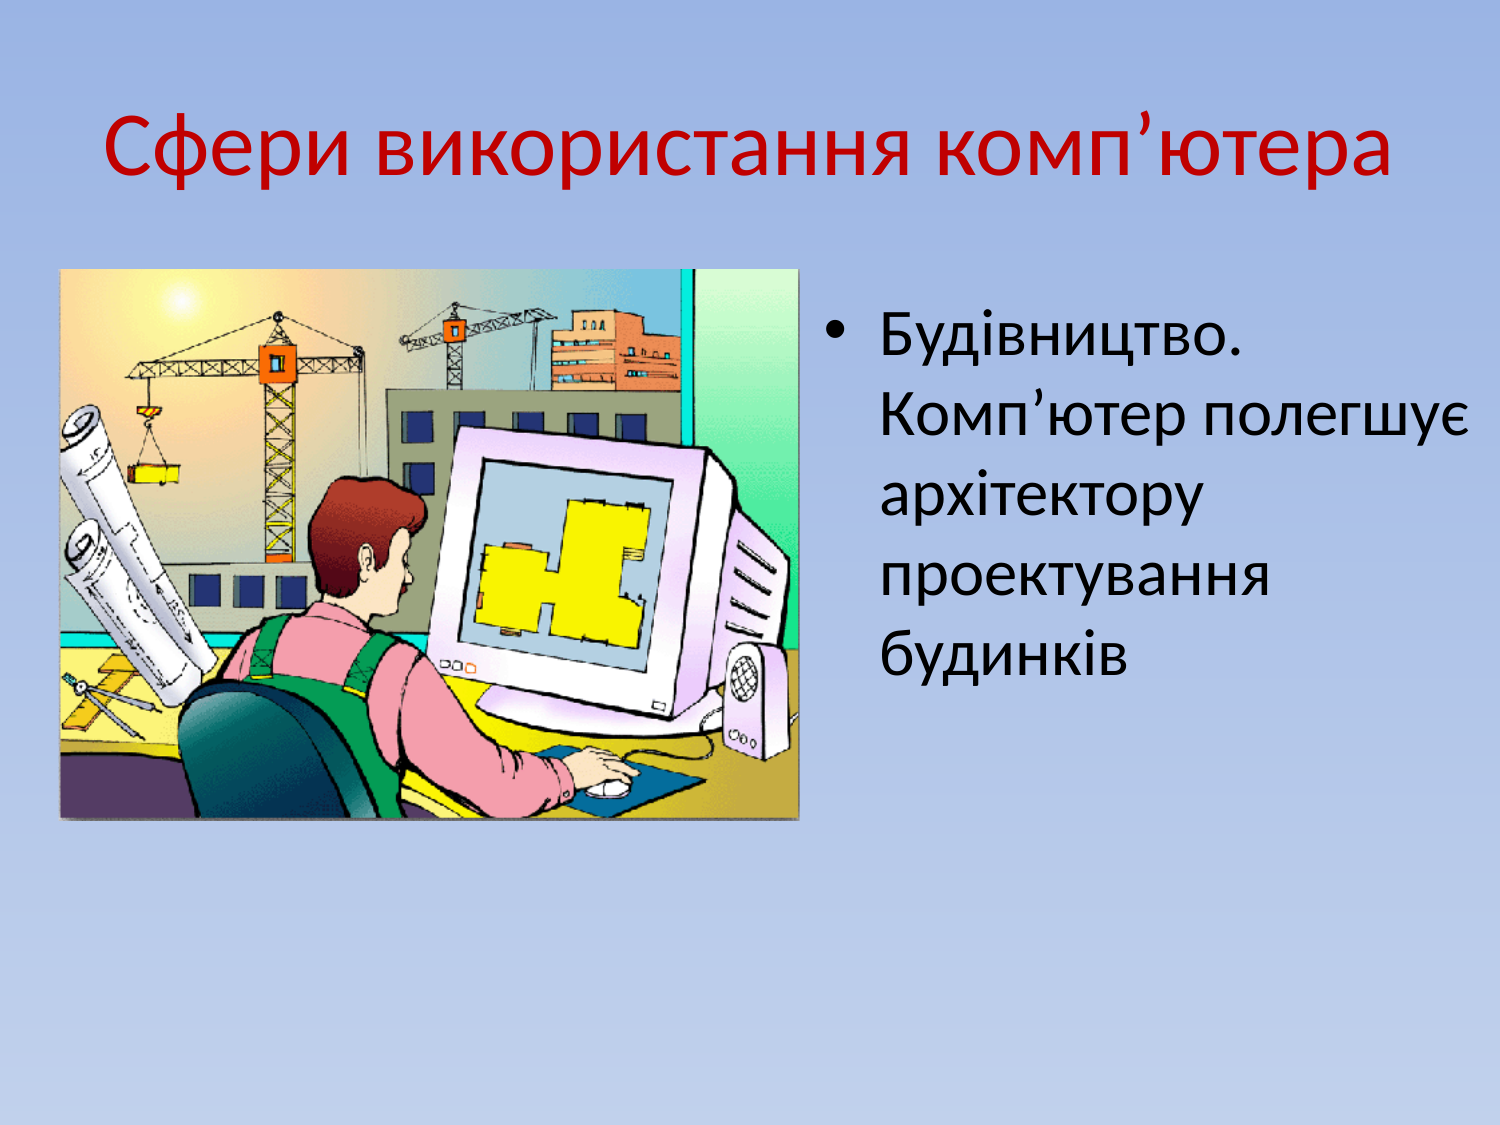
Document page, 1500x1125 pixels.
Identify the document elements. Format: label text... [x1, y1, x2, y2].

list Будівництво. Комп’ютер полегшує архітектору проектування будинків [808, 281, 1500, 832]
title Сфери використання комп’ютера [75, 45, 1425, 233]
picture [58, 269, 800, 821]
